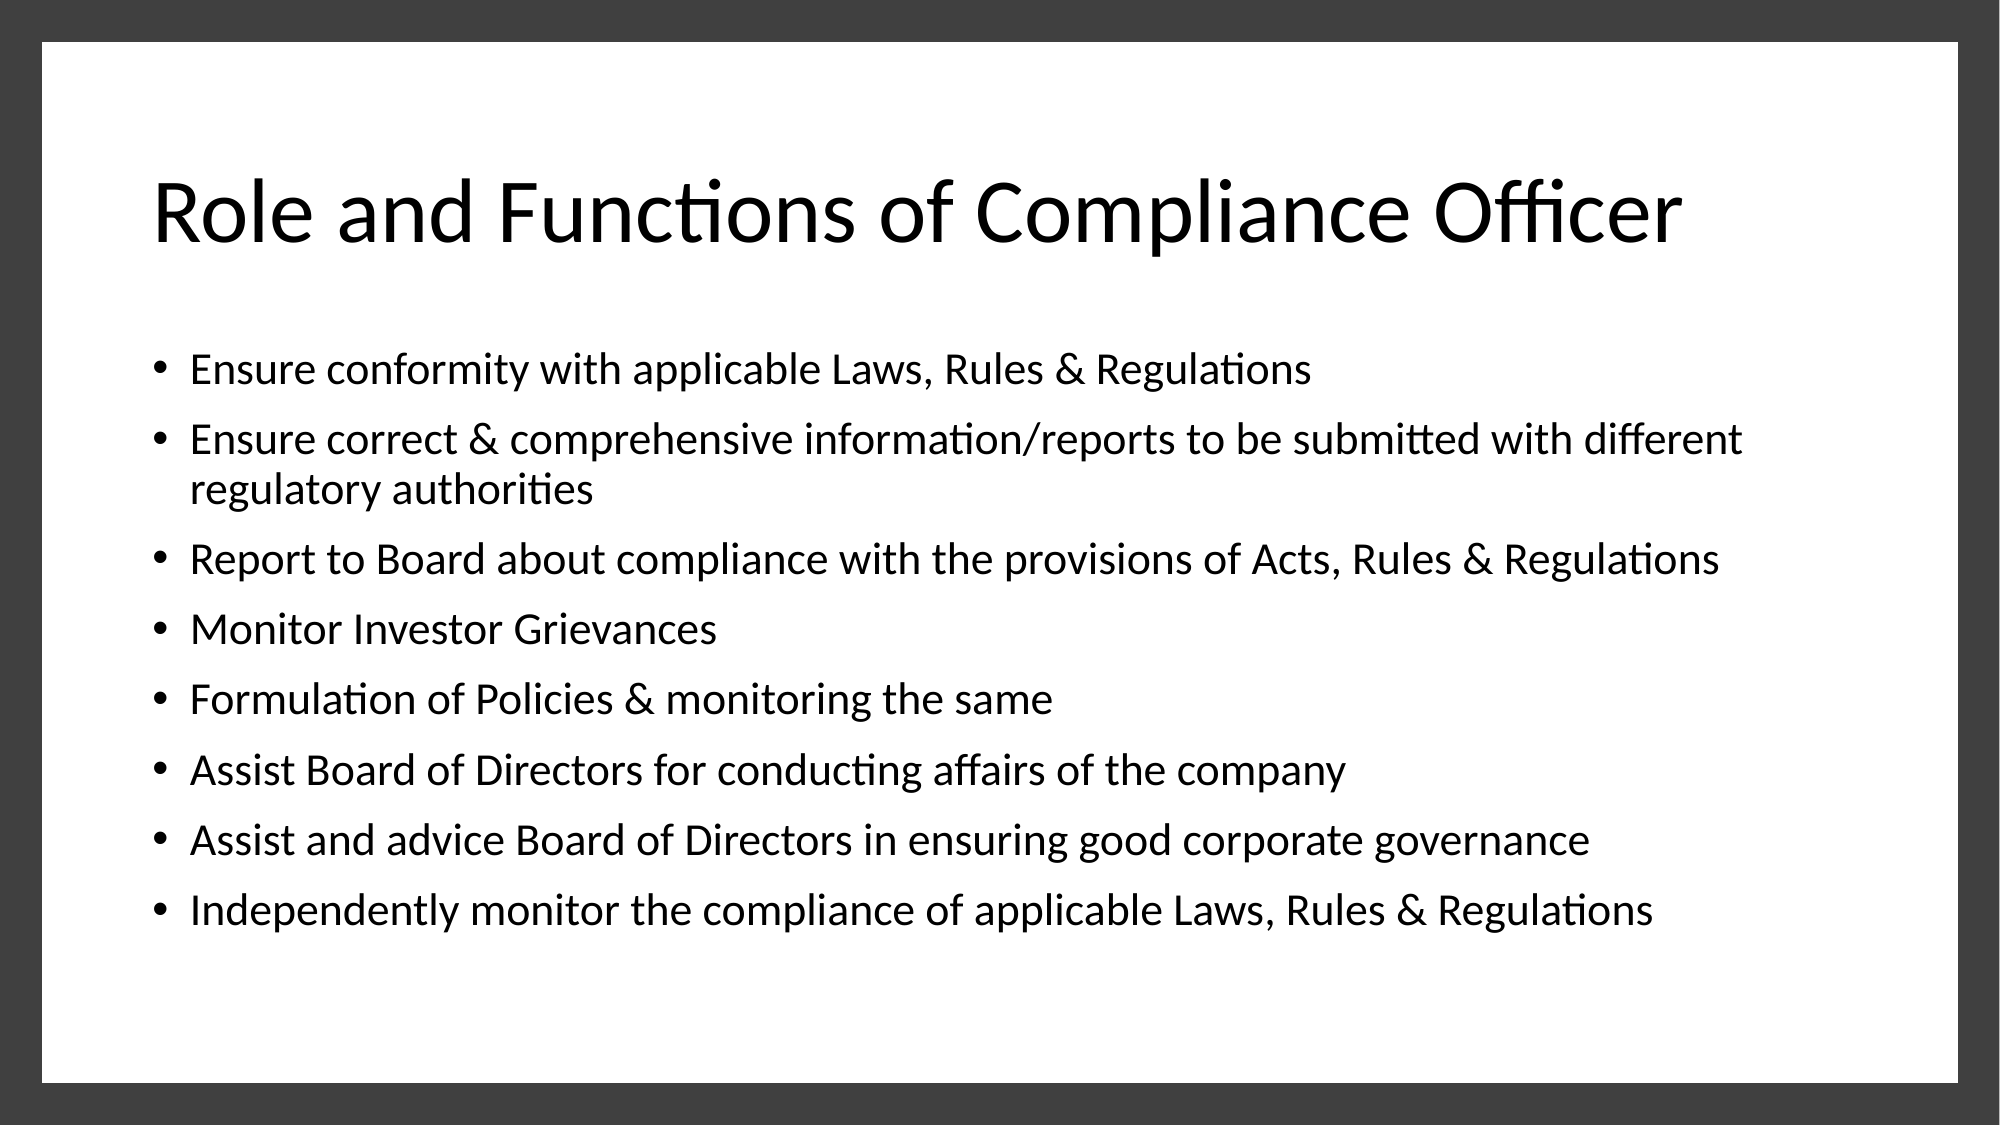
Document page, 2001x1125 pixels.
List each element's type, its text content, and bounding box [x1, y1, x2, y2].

text_box [0, 0, 2000, 1125]
text_box [52, 51, 1948, 1073]
title Role and Functions of Compliance Officer [137, 103, 1863, 322]
list Ensure conformity with applicable Laws, Rules & Regulations Ensure correct & comprehensive information/reports to be submitted with different regulatory authorities Report to Board about compliance with the provisions of Acts, Rules & Regulations Monitor Investor Grievances Formulation of Policies & monitoring the same Assist Board of Directors for conducting affairs of the company Assist and advice Board of Directors in ensuring good corporate governance Independently monitor the compliance of applicable Laws, Rules & Regulations [137, 337, 1863, 973]
